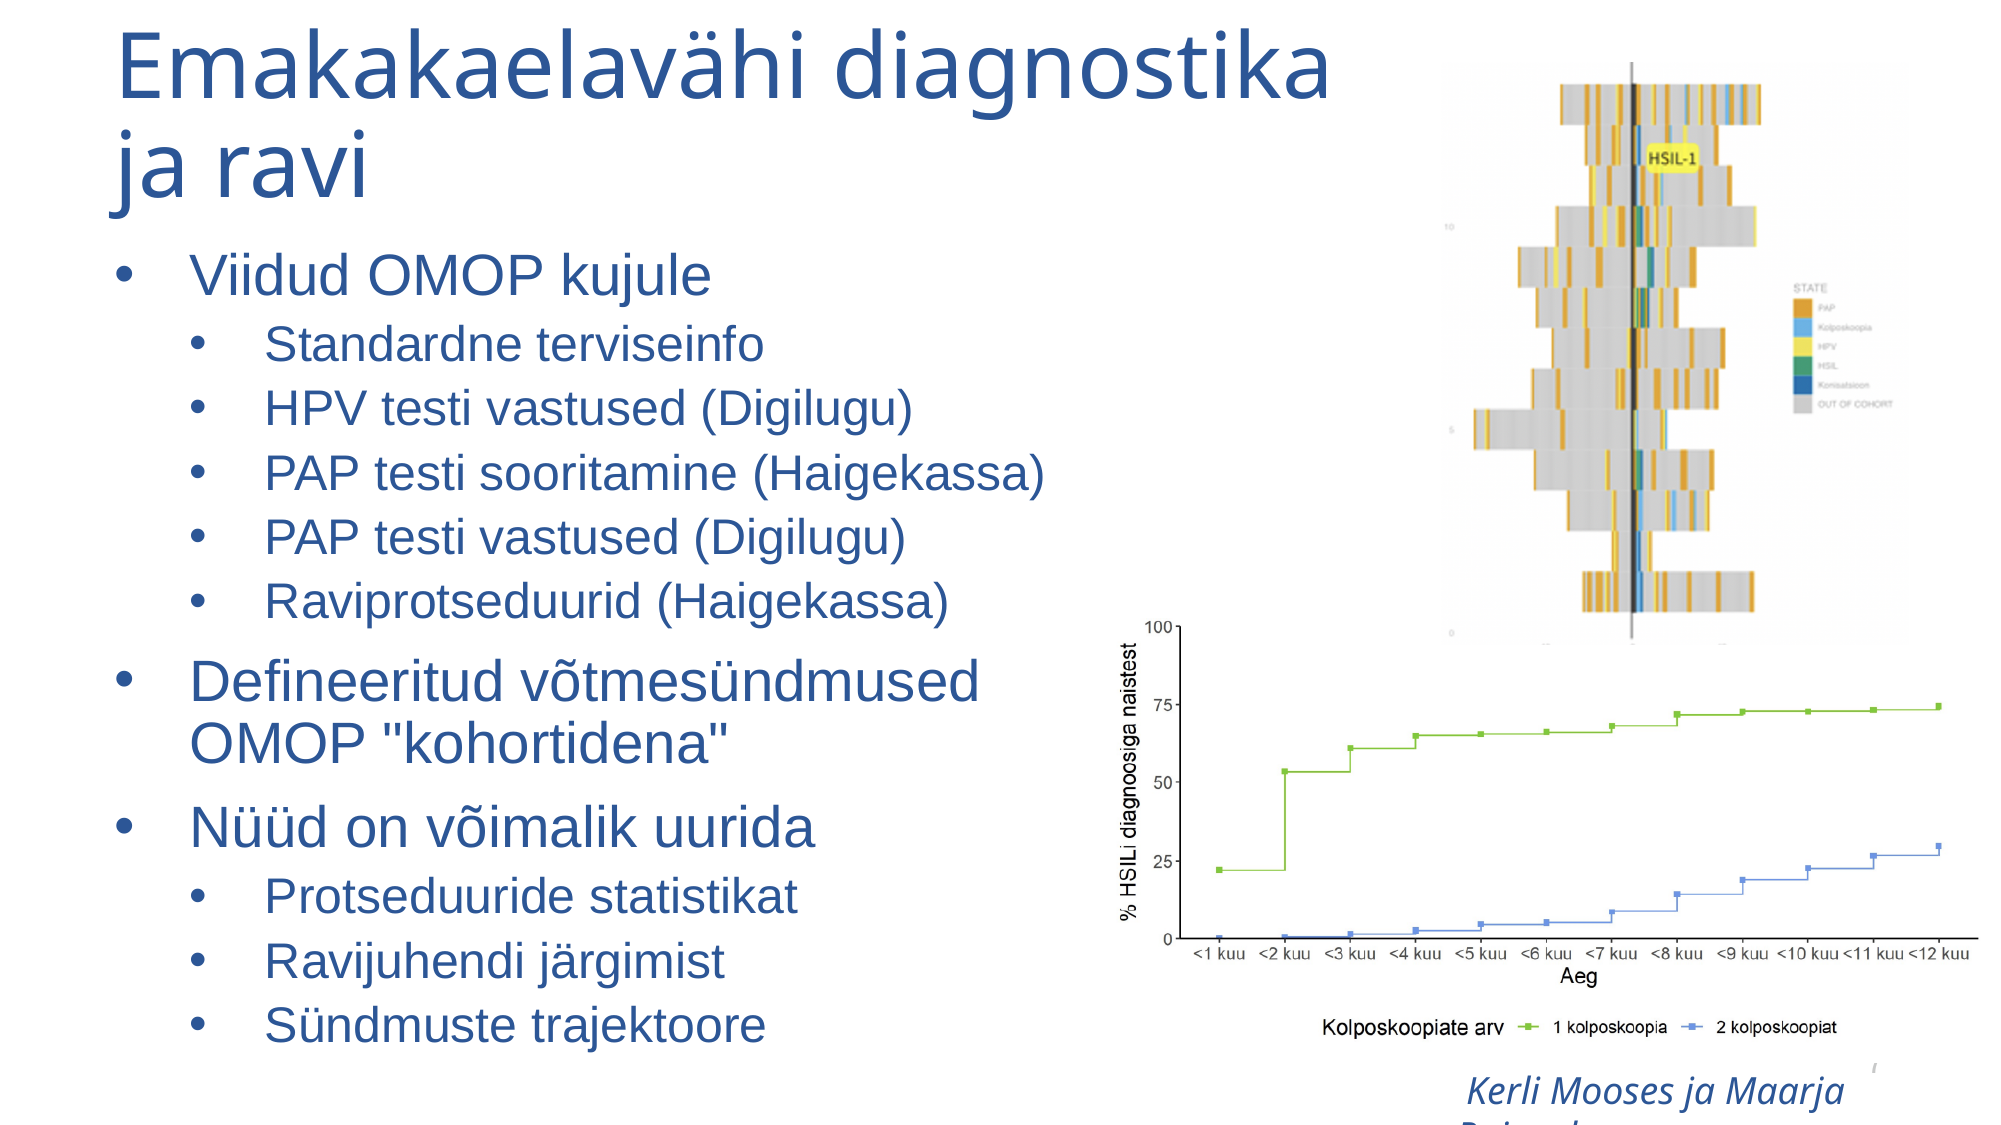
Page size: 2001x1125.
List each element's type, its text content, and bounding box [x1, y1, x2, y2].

text_box Kerli Mooses ja Maarja Pajusalu [1441, 1063, 1988, 1125]
title Emakakaelavähi diagnostika ja ravi [99, 62, 1400, 175]
list Viidud OMOP kujule Standardne terviseinfo HPV testi vastused (Digilugu) PAP testi sooritamine (Haigekassa) PAP testi vastused (Digilugu) Raviprotseduurid (Haigekassa) Defineeritud võtmesündmused OMOP "kohortidena" Nüüd on võimalik uurida Protseduuride statistikat Ravijuhendi järgimist Sündmuste trajektoore [99, 237, 1113, 1090]
picture [1081, 62, 1988, 1063]
